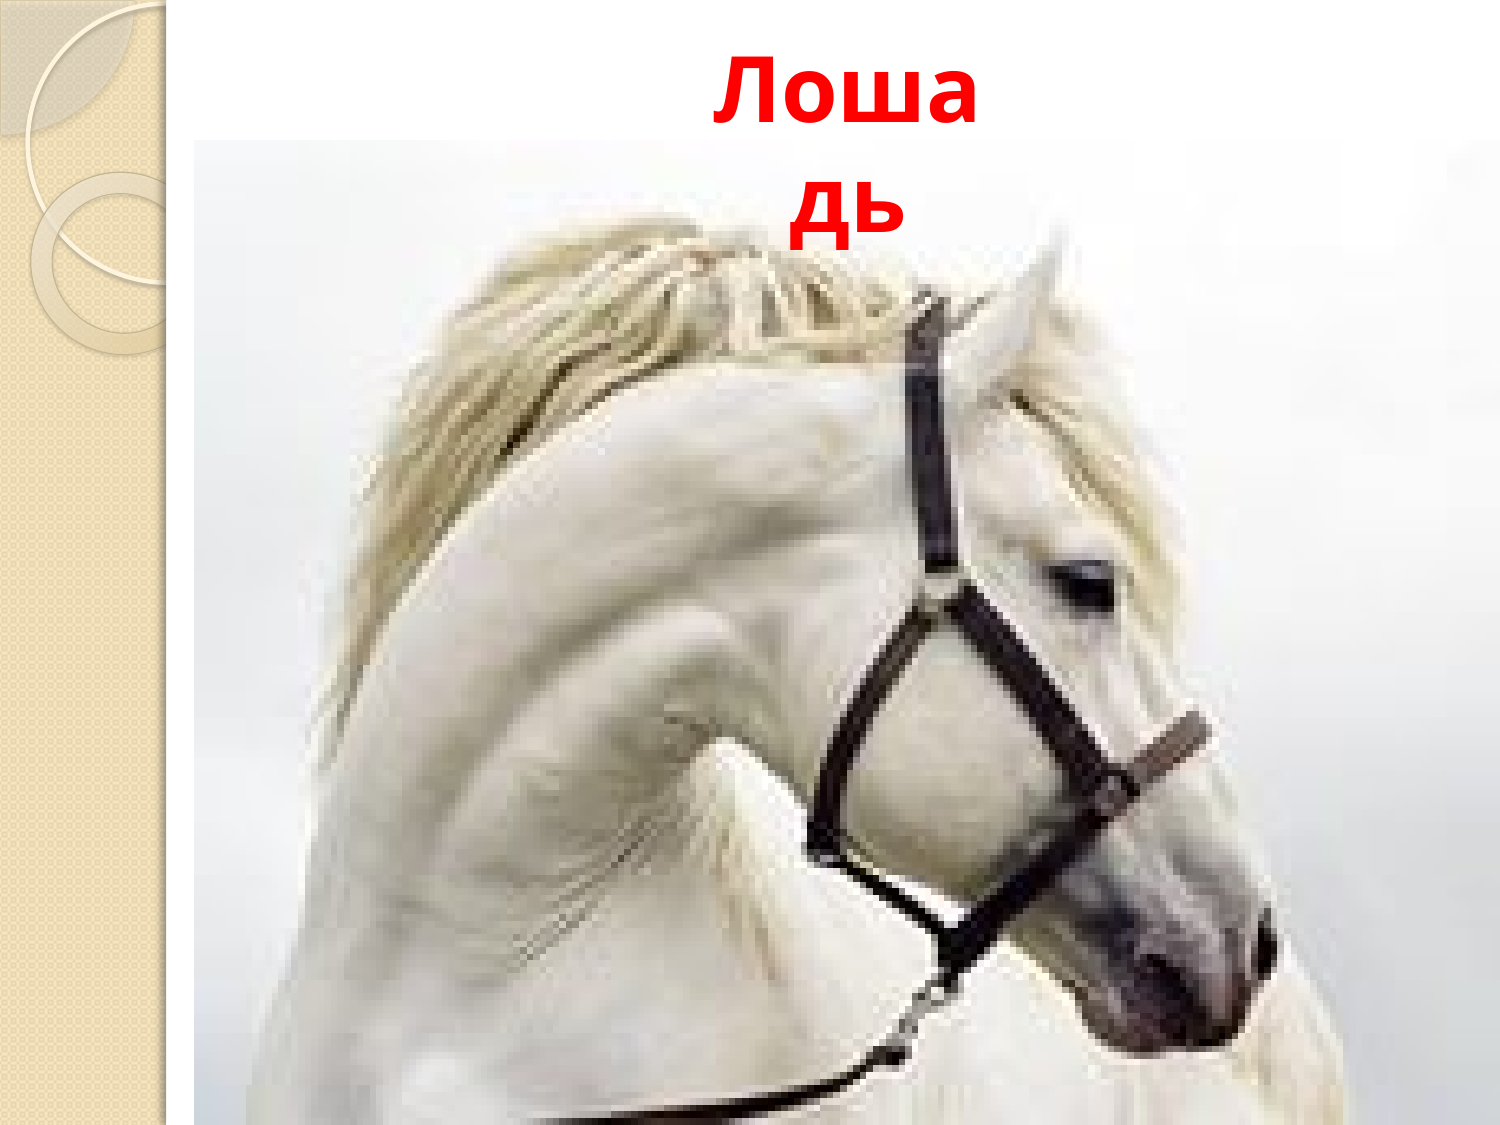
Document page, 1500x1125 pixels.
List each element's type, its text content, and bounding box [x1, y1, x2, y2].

text_box Лошадь [669, 23, 1027, 136]
picture [193, 140, 1500, 1125]
